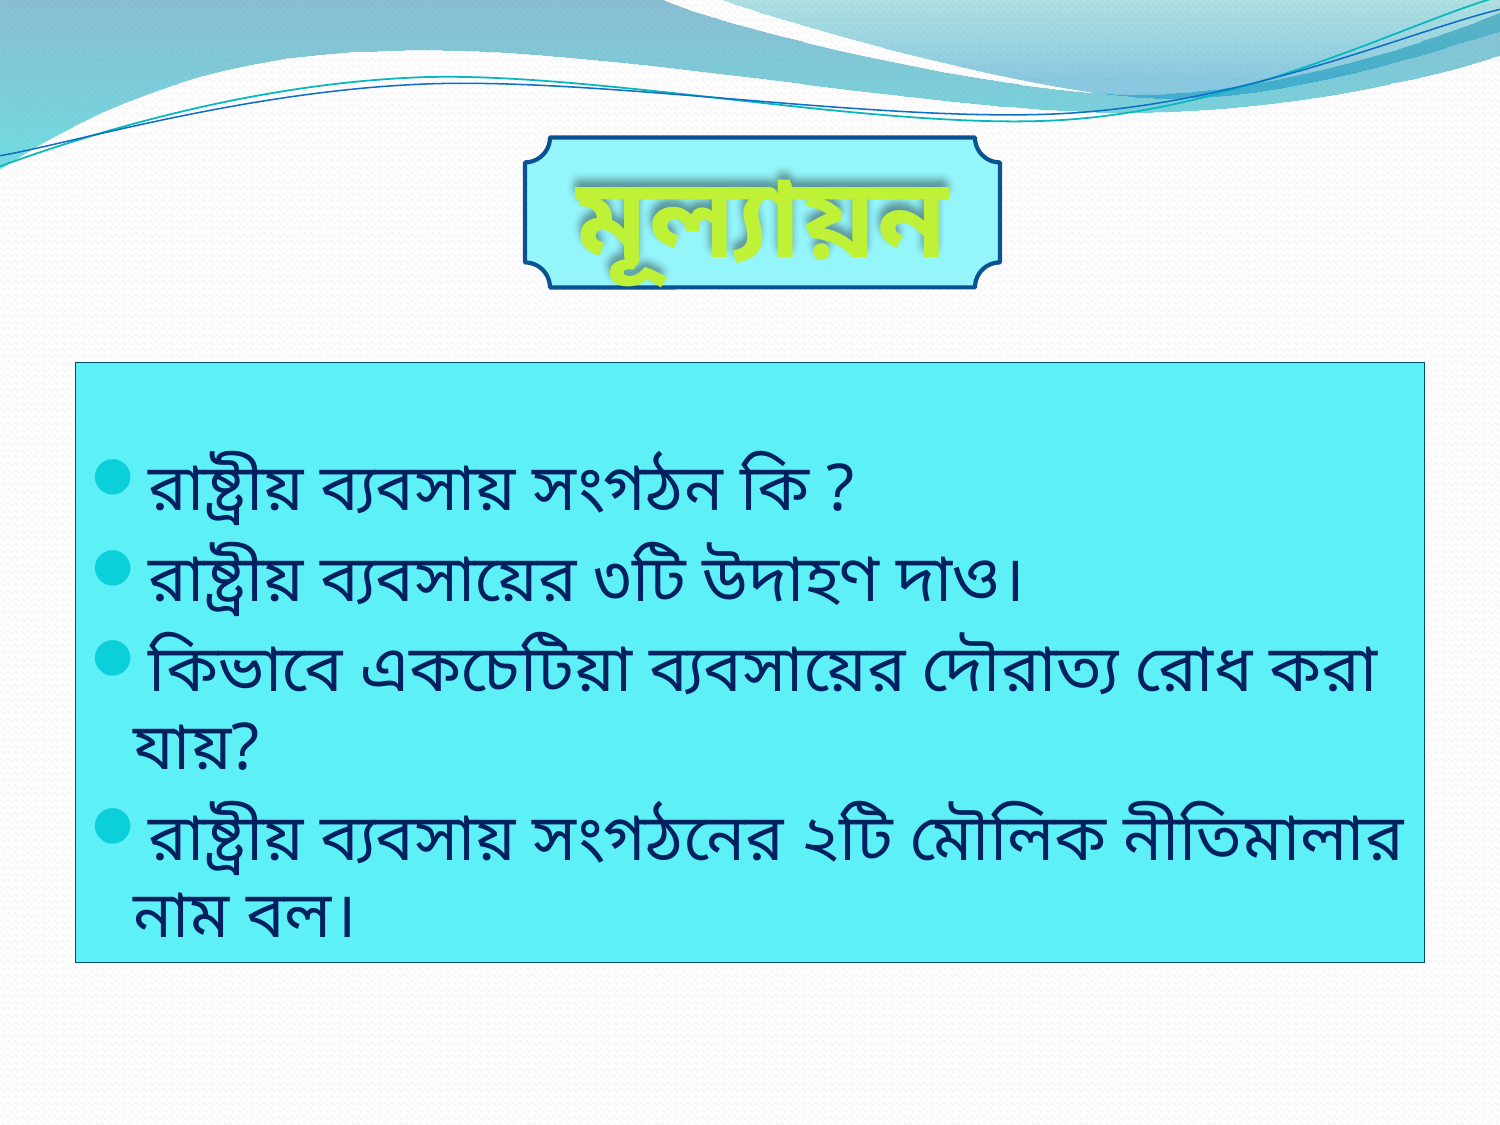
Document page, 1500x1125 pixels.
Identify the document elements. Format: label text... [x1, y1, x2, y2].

list রাষ্ট্রীয় ব্যবসায় সংগঠন কি ? রাষ্ট্রীয় ব্যবসায়ের ৩টি উদাহণ দাও। কিভাবে একচেটিয়া ব্যবসায়ের দৌরাত্য রোধ করা যায়? রাষ্ট্রীয় ব্যবসায় সংগঠনের ২টি মৌলিক নীতিমালার নাম বল। [75, 362, 1425, 963]
text_box মূল্যায়ন [399, 137, 1038, 288]
